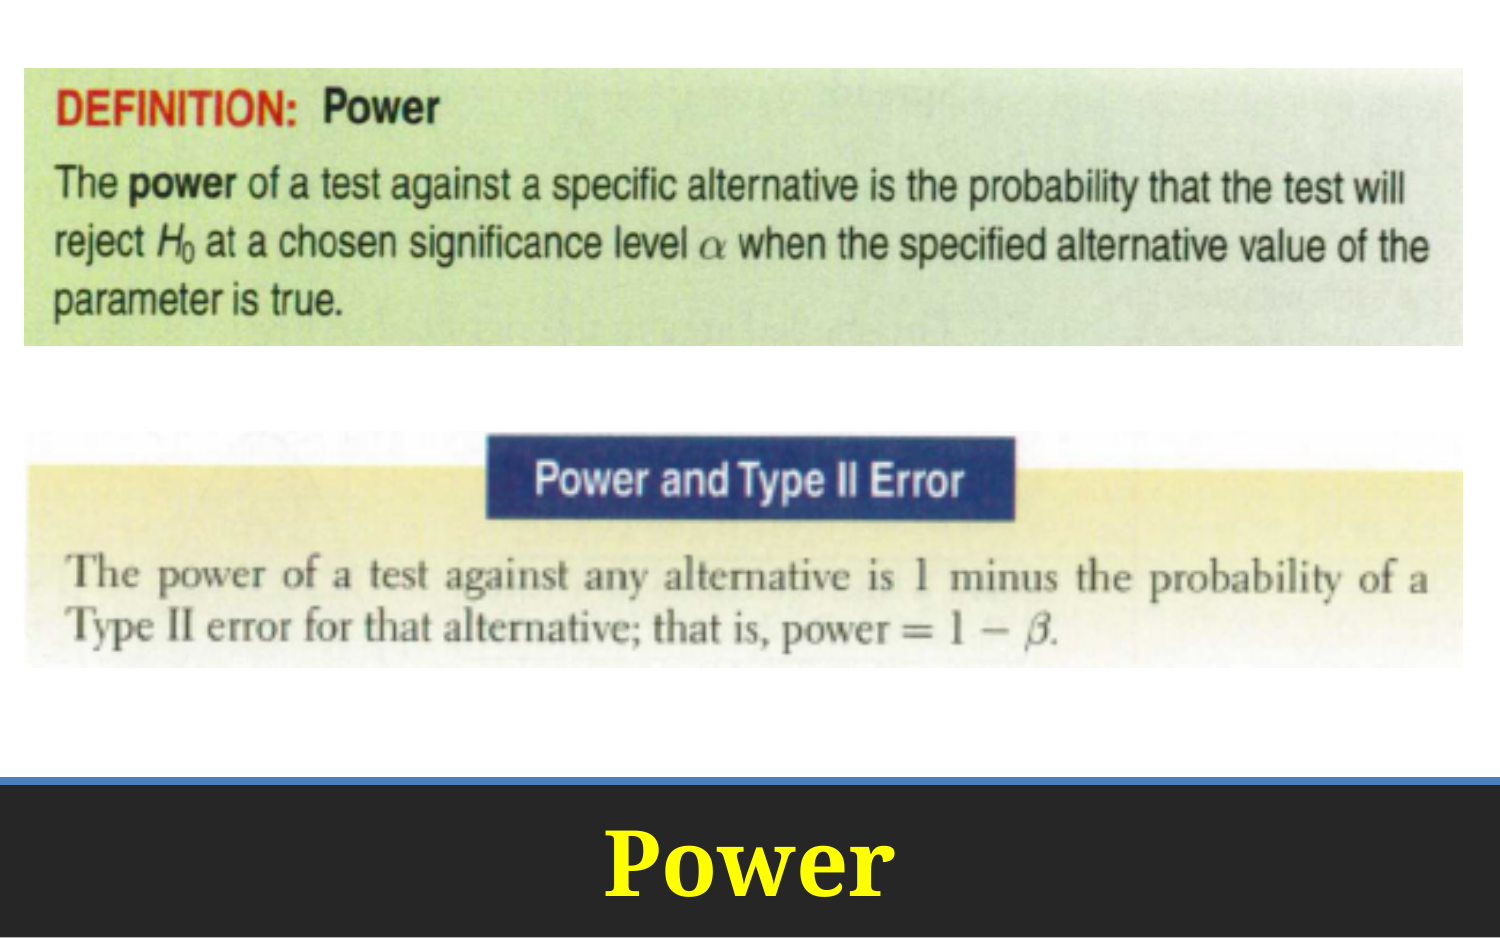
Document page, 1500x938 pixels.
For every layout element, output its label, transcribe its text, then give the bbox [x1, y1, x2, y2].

picture [24, 68, 1463, 346]
picture [24, 430, 1463, 668]
title Power [75, 781, 1425, 938]
